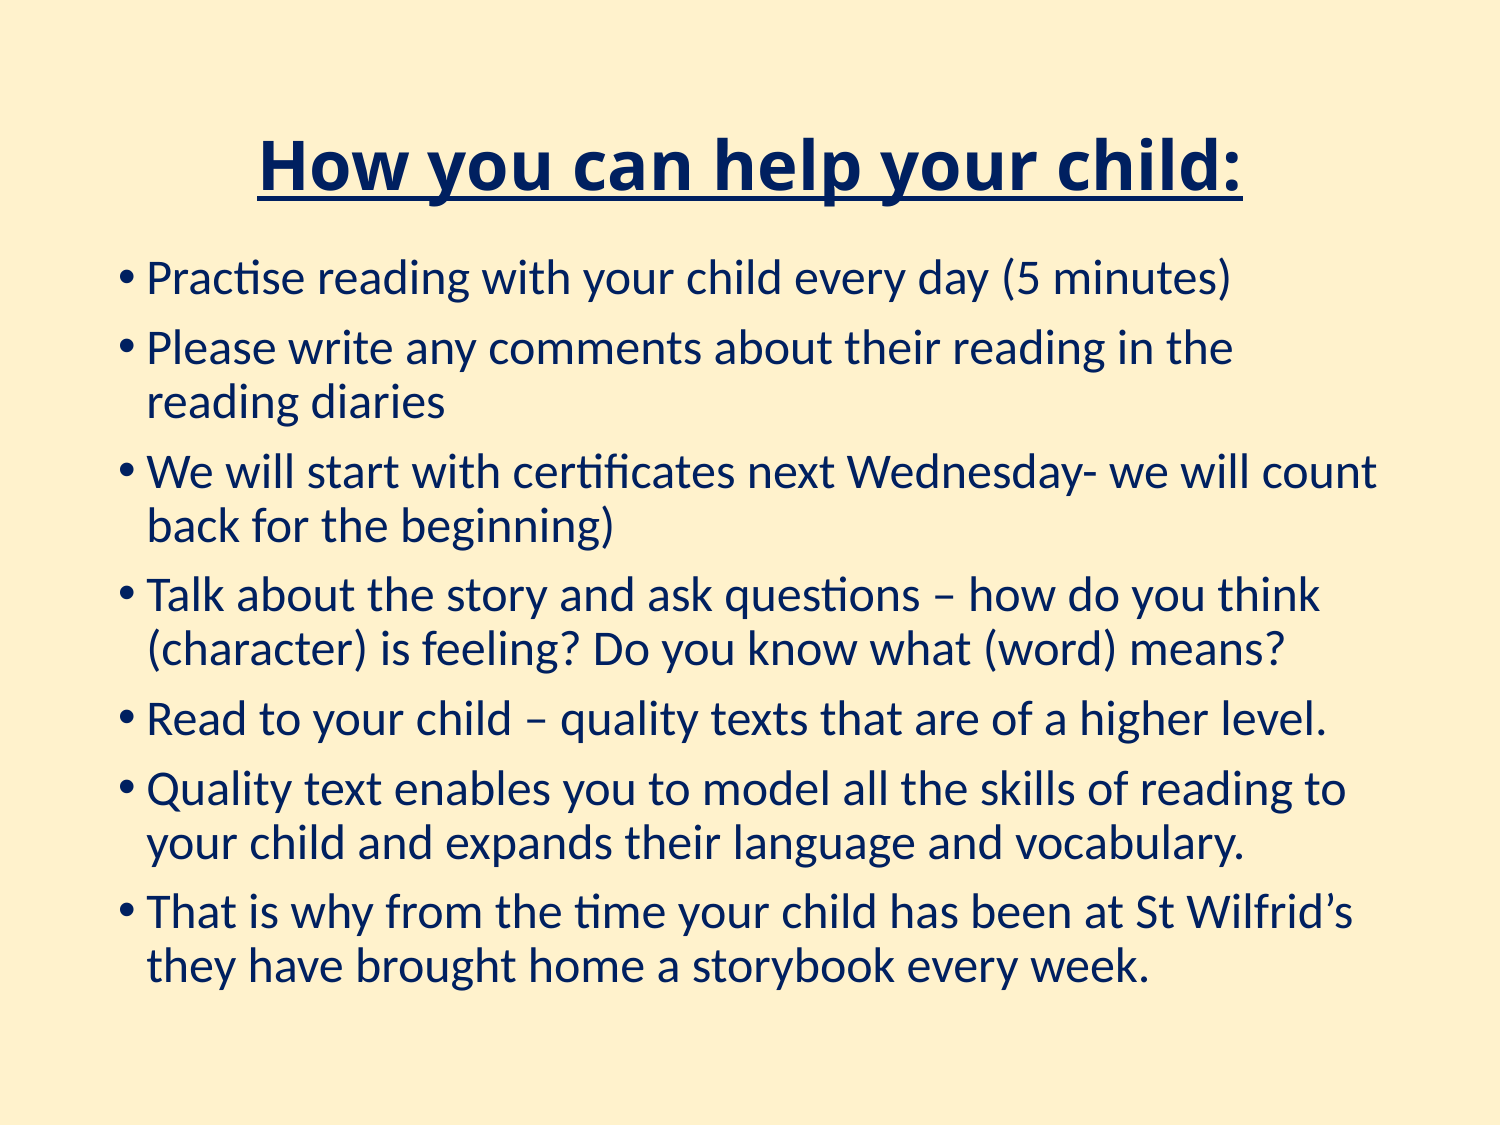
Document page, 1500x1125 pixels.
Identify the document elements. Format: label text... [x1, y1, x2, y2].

title How you can help your child: [103, 59, 1397, 244]
list Practise reading with your child every day (5 minutes) Please write any comments about their reading in the reading diaries We will start with certificates next Wednesday- we will count back for the beginning) Talk about the story and ask questions – how do you think (character) is feeling? Do you know what (word) means? Read to your child – quality texts that are of a higher level. Quality text enables you to model all the skills of reading to your child and expands their language and vocabulary. That is why from the time your child has been at St Wilfrid’s they have brought home a storybook every week. [103, 244, 1397, 959]
